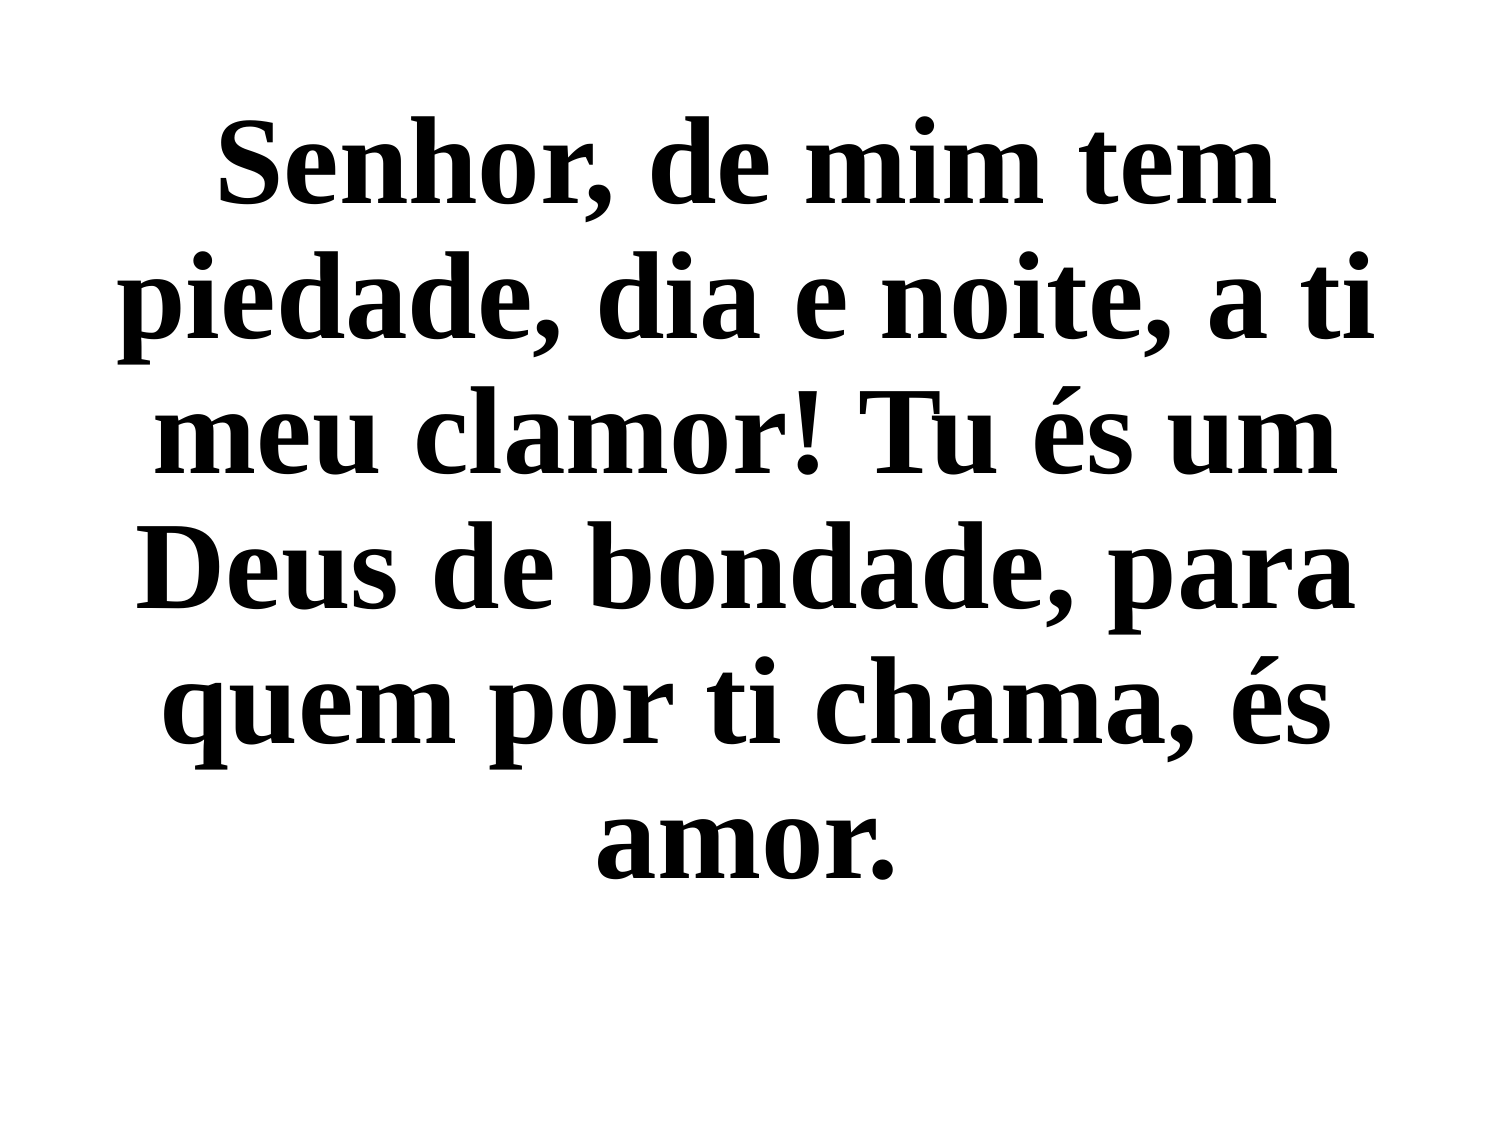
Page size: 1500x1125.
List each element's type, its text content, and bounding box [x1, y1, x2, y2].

list Senhor, de mim tem piedade, dia e noite, a ti meu clamor! Tu és um Deus de bondade, para quem por ti chama, és amor. [53, 57, 1440, 1080]
